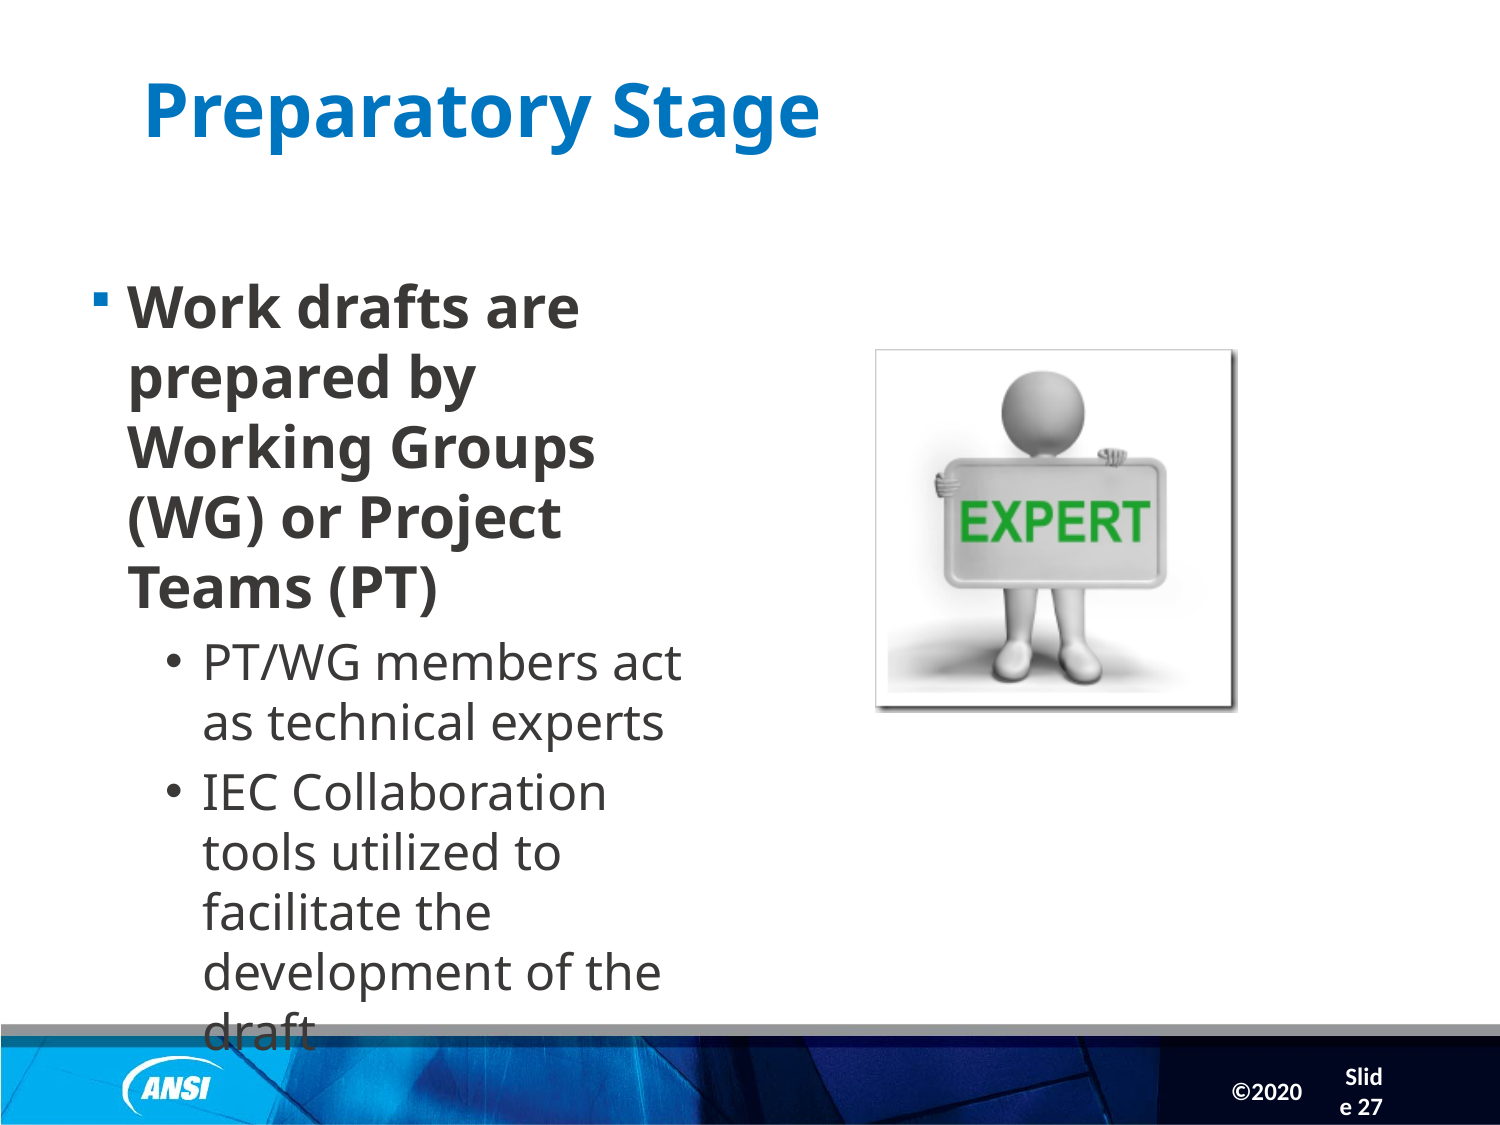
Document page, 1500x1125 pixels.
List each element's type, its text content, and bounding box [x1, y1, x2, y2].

picture [122, 1056, 216, 1112]
title Preparatory Stage [127, 63, 1384, 163]
list Work drafts are prepared by Working Groups (WG) or Project Teams (PT) PT/WG members act as technical experts IEC Collaboration tools utilized to facilitate the development of the draft [75, 262, 750, 1005]
slide_number Slide 27 [1322, 1060, 1399, 1121]
picture [0, 0, 1500, 1125]
picture [141, 1076, 210, 1100]
